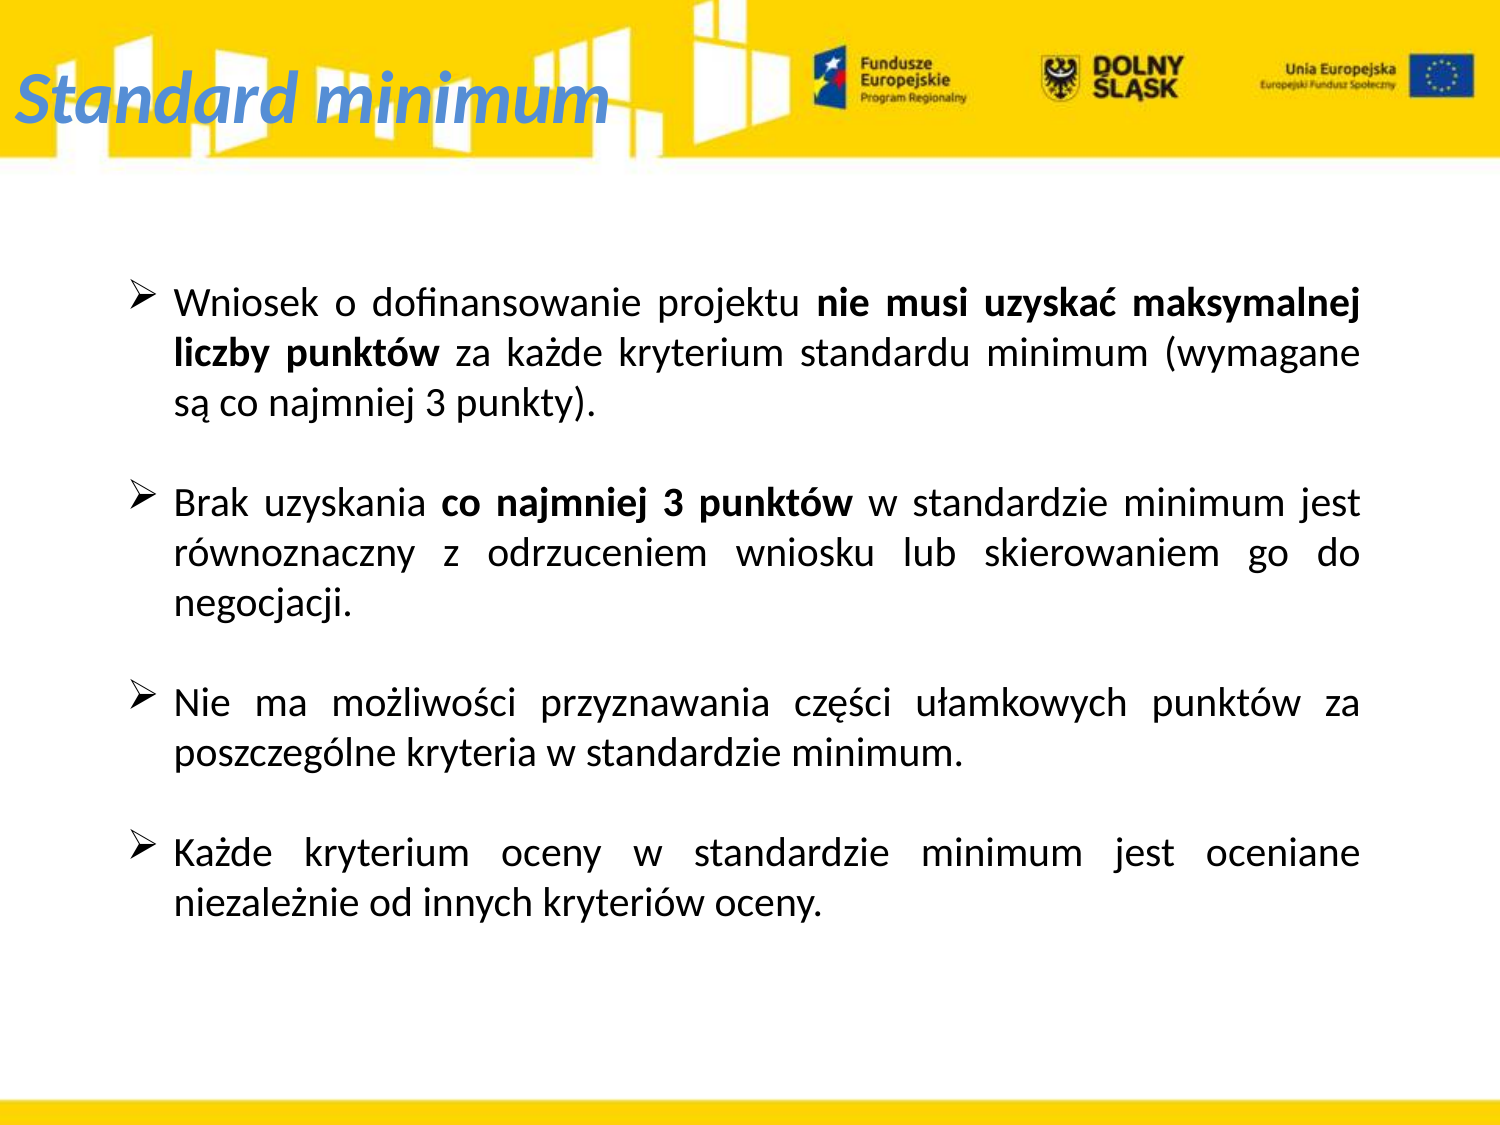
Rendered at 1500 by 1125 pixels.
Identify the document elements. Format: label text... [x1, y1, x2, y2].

text_box Standard minimum [0, 0, 1500, 188]
picture [0, 188, 1500, 1125]
text_box Wniosek o dofinansowanie projektu nie musi uzyskać maksymalnej liczby punktów za każde kryterium standardu minimum (wymagane są co najmniej 3 punkty). Brak uzyskania co najmniej 3 punktów w standardzie minimum jest równoznaczny z odrzuceniem wniosku lub skierowaniem go do negocjacji. Nie ma możliwości przyznawania części ułamkowych punktów za poszczególne kryteria w standardzie minimum. Każde kryterium oceny w standardzie minimum jest oceniane niezależnie od innych kryteriów oceny. [112, 267, 1376, 933]
